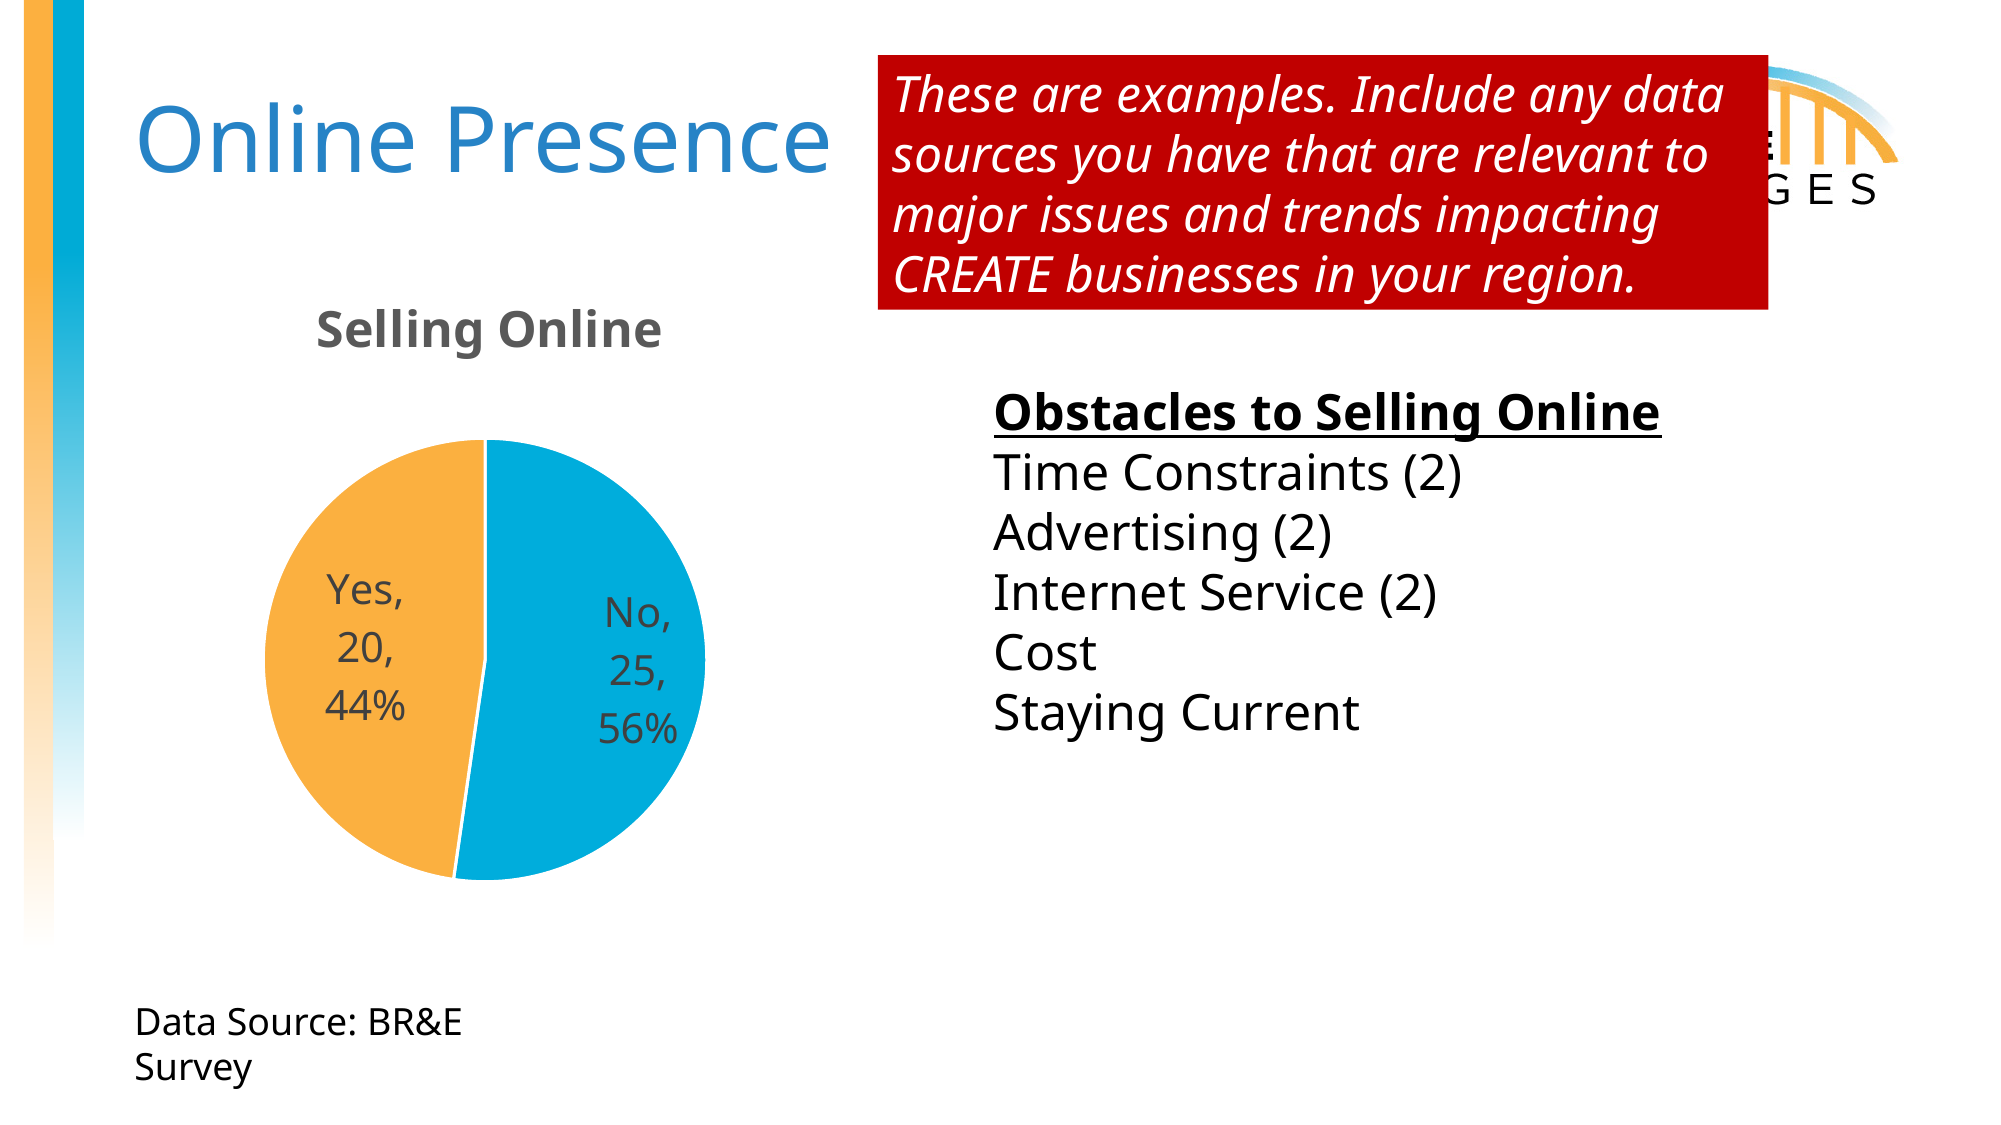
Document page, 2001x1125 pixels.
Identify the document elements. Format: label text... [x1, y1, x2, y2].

text_box Data Source: BR&E Survey [119, 990, 580, 1096]
text_box These are examples. Include any data sources you have that are relevant to major issues and trends impacting CREATE businesses in your region. [877, 55, 1769, 310]
chart [101, 257, 878, 944]
text_box Obstacles to Selling Online Time Constraints (2) Advertising (2) Internet Service (2) Cost Staying Current [979, 373, 1818, 809]
title Online Presence [119, 34, 1952, 252]
